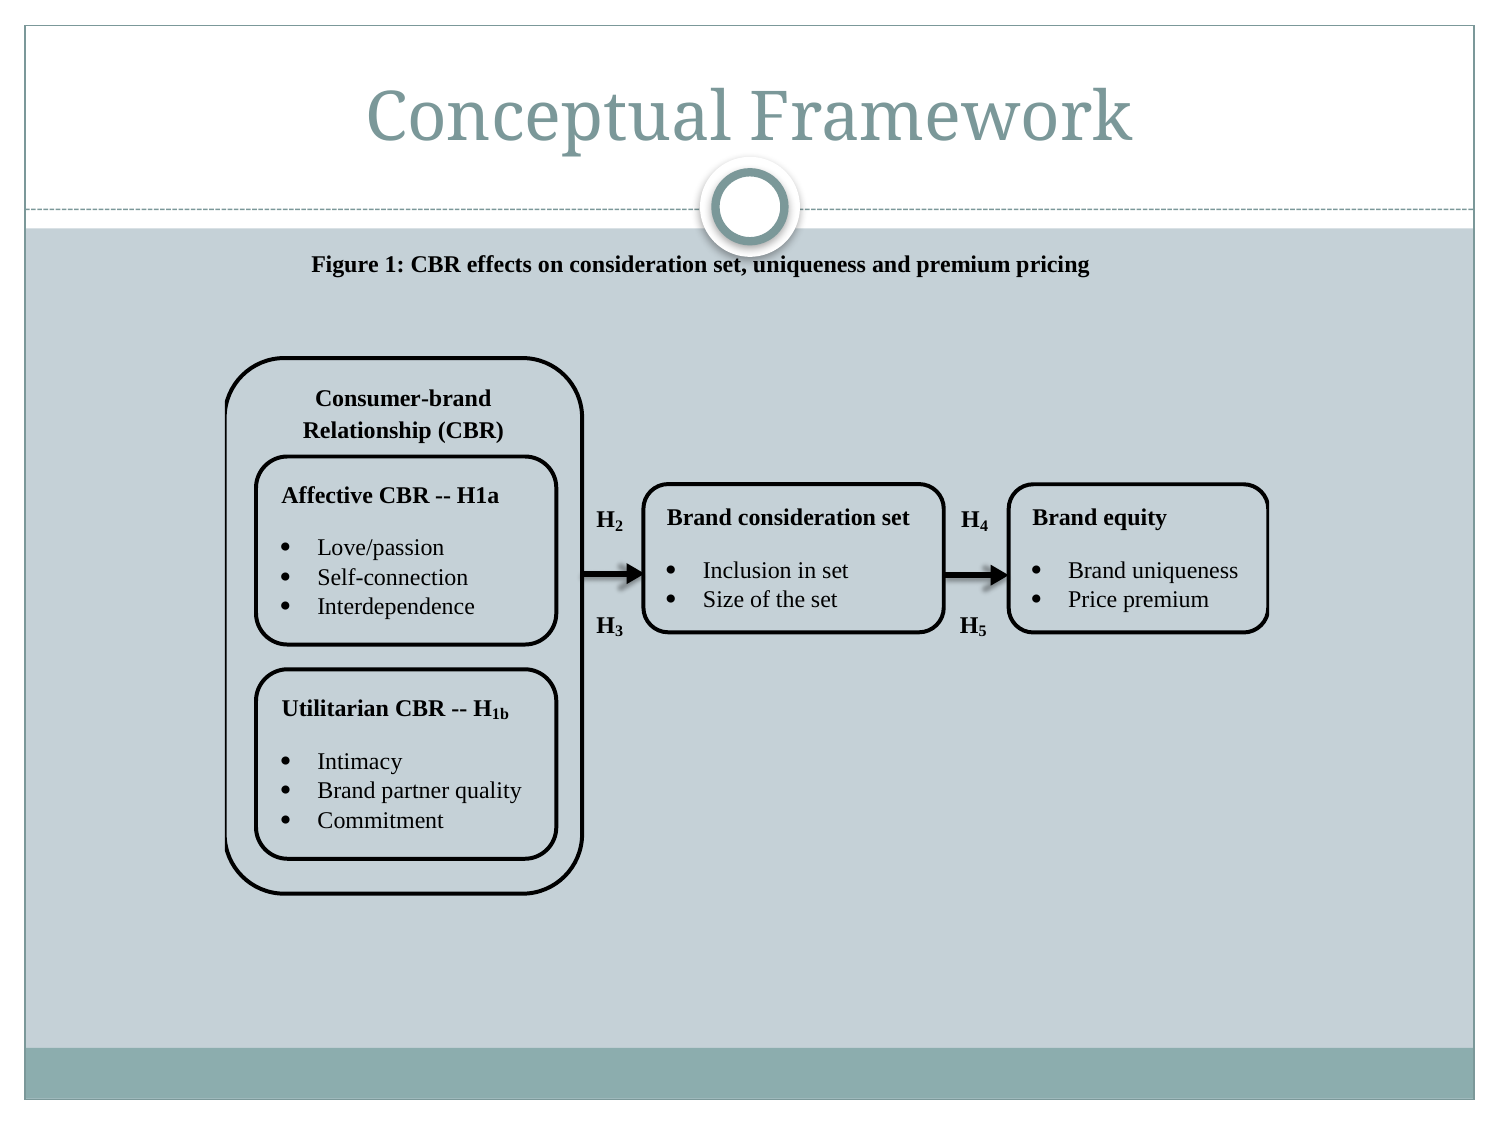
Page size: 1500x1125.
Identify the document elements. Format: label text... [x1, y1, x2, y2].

title Conceptual Framework [49, 37, 1450, 162]
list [224, 250, 1270, 1001]
